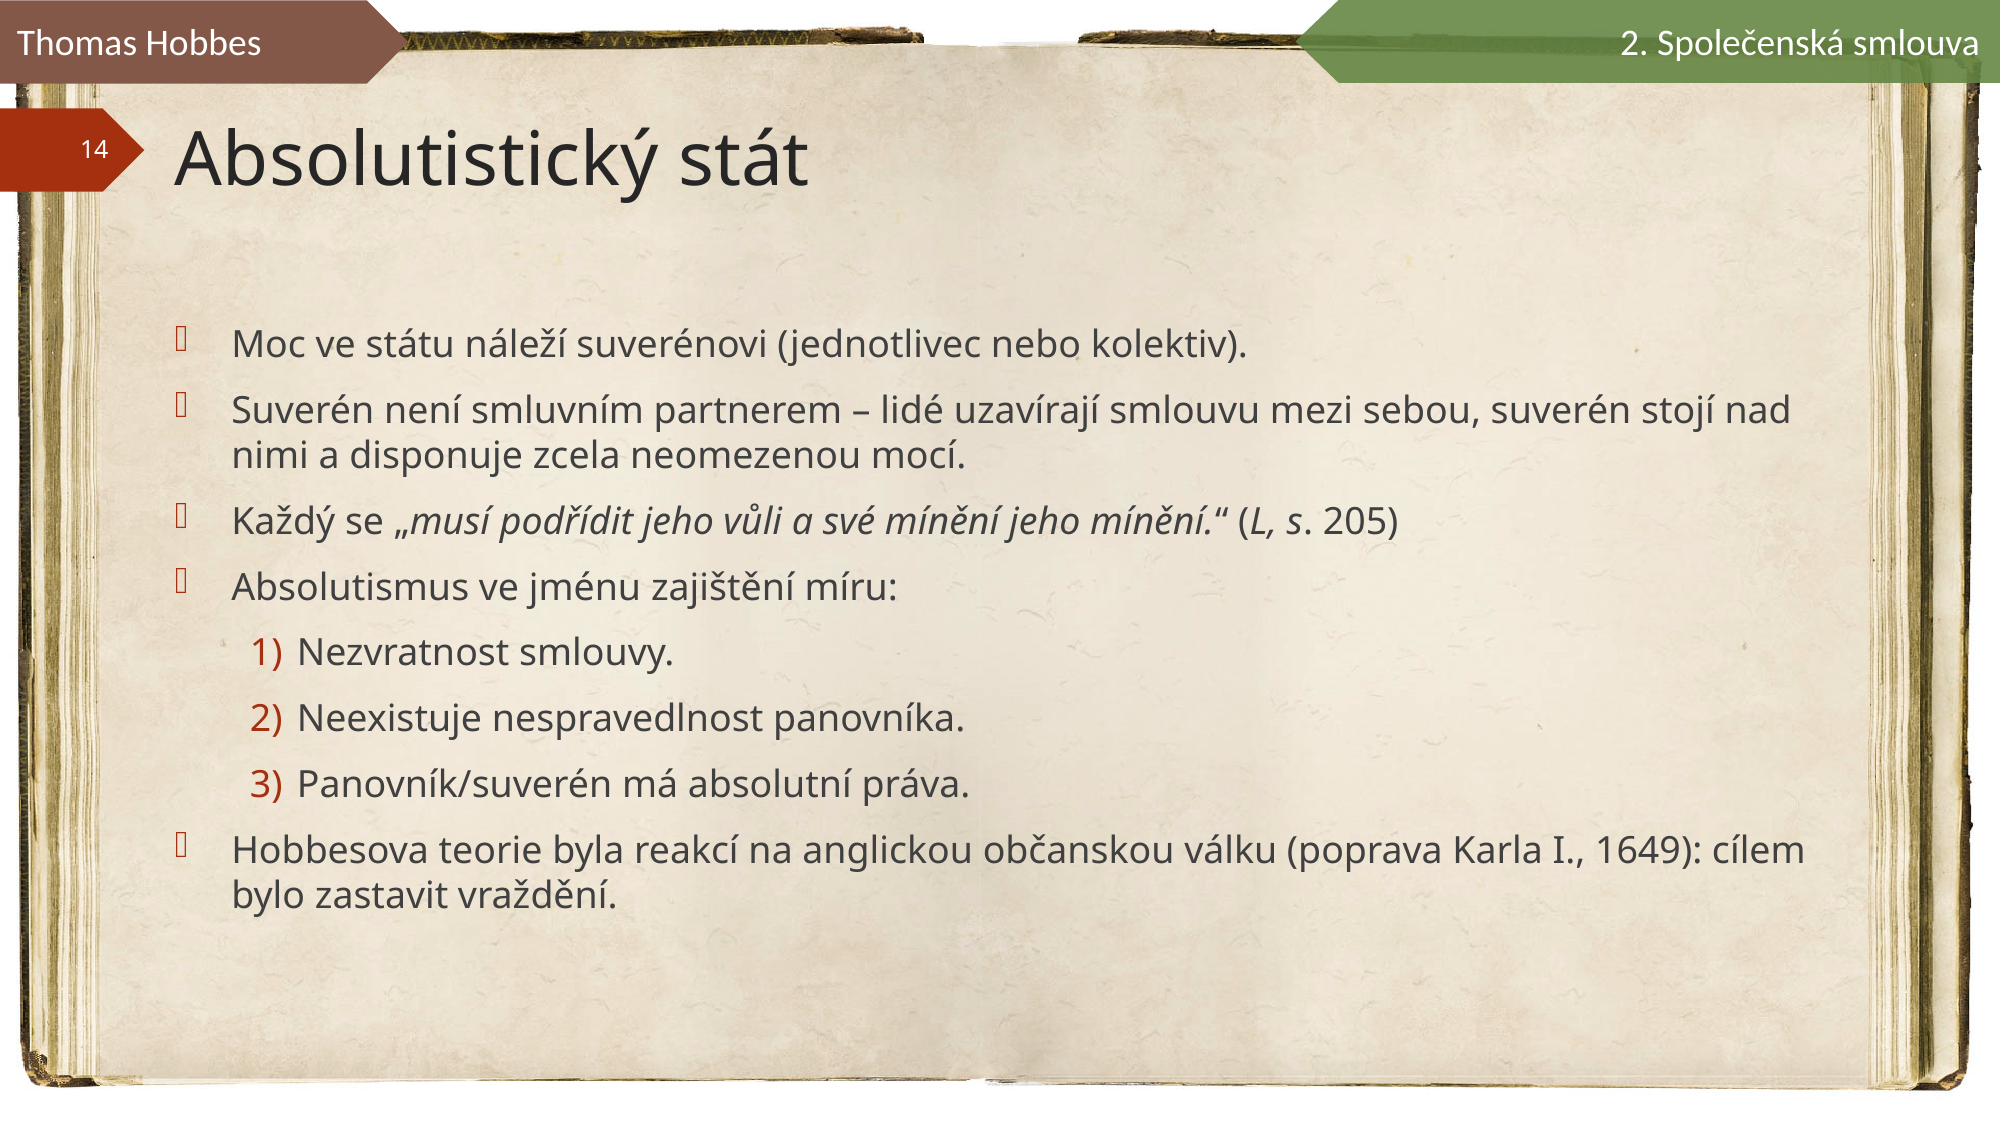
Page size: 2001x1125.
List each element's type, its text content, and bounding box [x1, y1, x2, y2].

picture [0, 0, 2001, 1125]
title Absolutistický stát [159, 102, 1888, 313]
text_box 2. Společenská smlouva [1453, 10, 1996, 71]
text_box Thomas Hobbes [2, 10, 374, 71]
list Moc ve státu náleží suverénovi (jednotlivec nebo kolektiv). Suverén není smluvním partnerem – lidé uzavírají smlouvu mezi sebou, suverén stojí nad nimi a disponuje zcela neomezenou mocí. Každý se „musí podřídit jeho vůli a své mínění jeho mínění.“ (L, s. 205) Absolutismus ve jménu zajištění míru: Nezvratnost smlouvy. Neexistuje nespravedlnost panovníka. Panovník/suverén má absolutní práva. Hobbesova teorie byla reakcí na anglickou občanskou válku (poprava Karla I., 1649): cílem bylo zastavit vraždění. [159, 313, 1888, 970]
